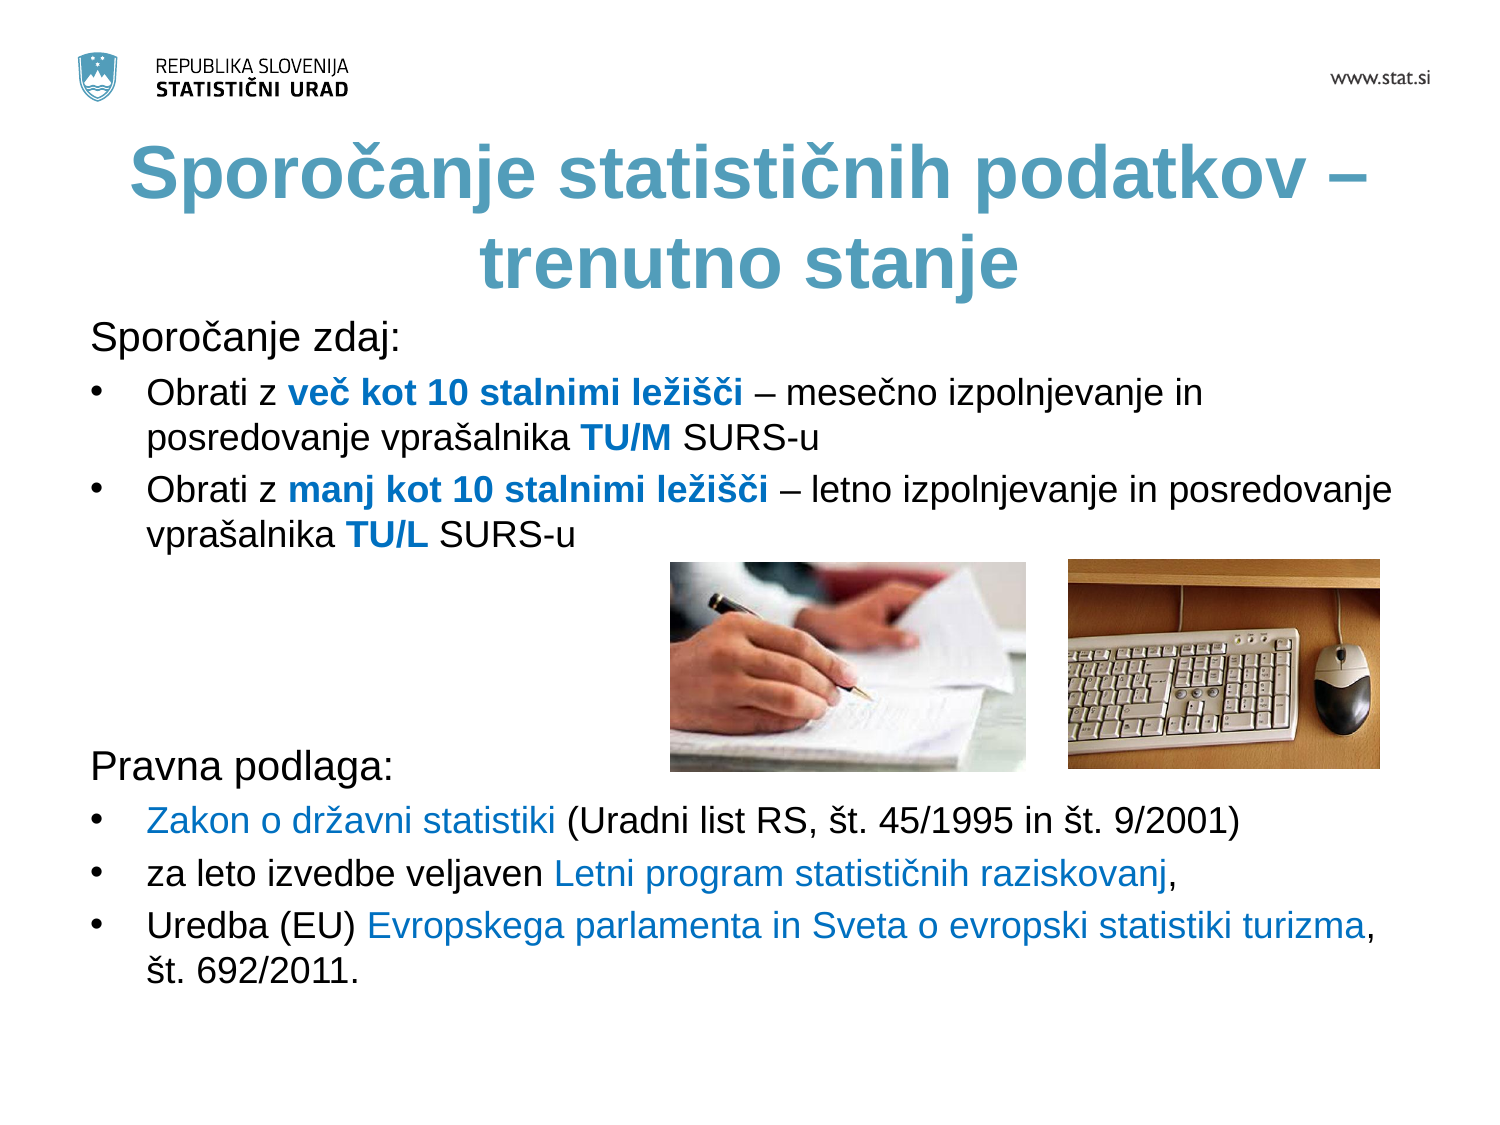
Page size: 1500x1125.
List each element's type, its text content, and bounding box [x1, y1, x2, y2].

picture [1330, 62, 1432, 92]
list Sporočanje zdaj: Obrati z več kot 10 stalnimi ležišči ‒ mesečno izpolnjevanje in posredovanje vprašalnika TU/M SURS-u Obrati z manj kot 10 stalnimi ležišči – letno izpolnjevanje in posredovanje vprašalnika TU/L SURS-u Pravna podlaga: Zakon o državni statistiki (Uradni list RS, št. 45/1995 in št. 9/2001) za leto izvedbe veljaven Letni program statističnih raziskovanj, Uredba (EU) Evropskega parlamenta in Sveta o evropski statistiki turizma, št. 692/2011. [75, 302, 1425, 1059]
picture [669, 562, 1027, 772]
title Sporočanje statističnih podatkov – trenutno stanje [75, 113, 1425, 302]
picture [1068, 559, 1380, 769]
